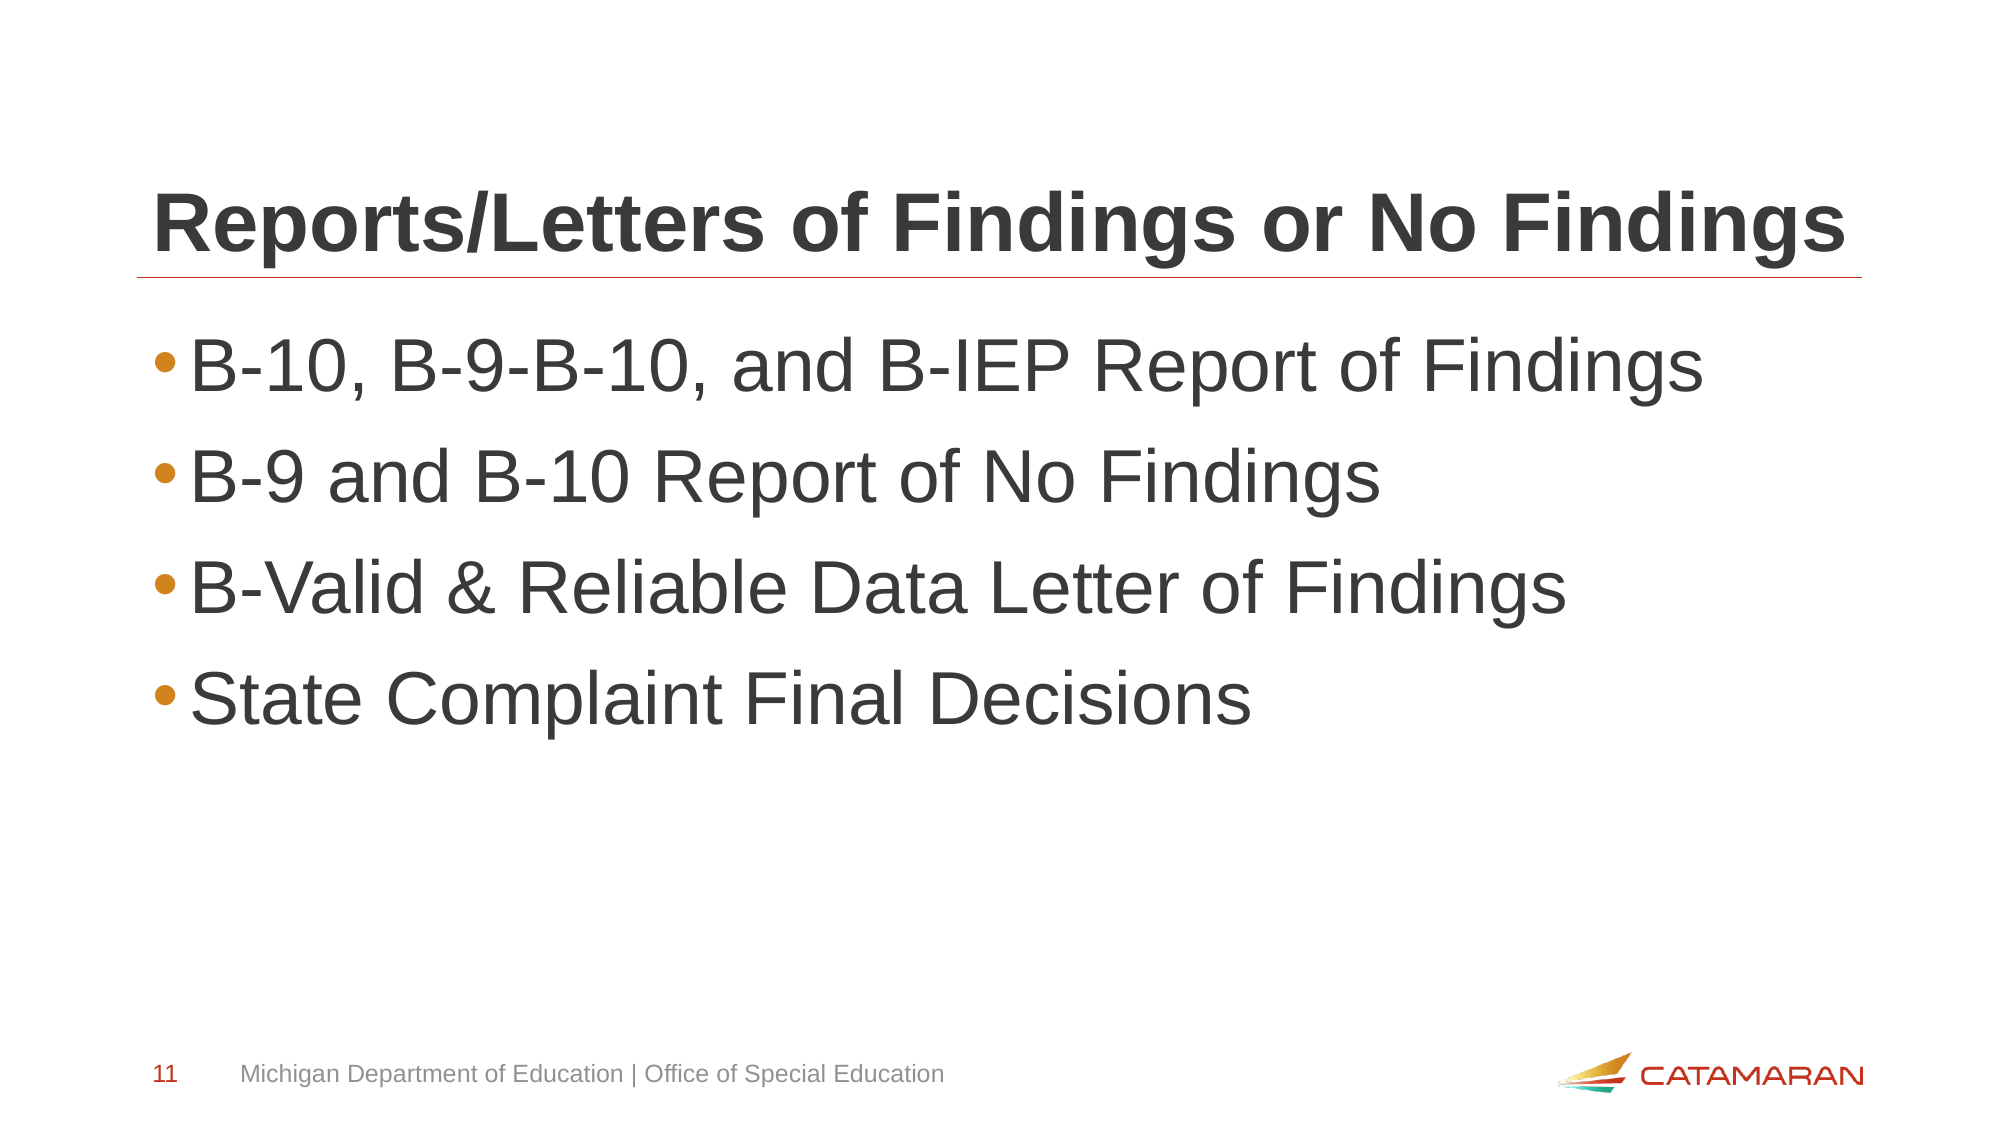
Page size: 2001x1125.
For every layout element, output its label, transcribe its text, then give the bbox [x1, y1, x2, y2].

slide_number 11 [137, 1042, 205, 1103]
footer Michigan Department of Education | Office of Special Education [225, 1042, 1484, 1103]
list B-10, B-9-B-10, and B-IEP Report of Findings B-9 and B-10 Report of No Findings B-Valid & Reliable Data Letter of Findings State Complaint Final Decisions [137, 309, 1863, 1023]
title Reports/Letters of Findings or No Findings [137, 59, 1906, 278]
picture [1557, 1052, 1863, 1093]
